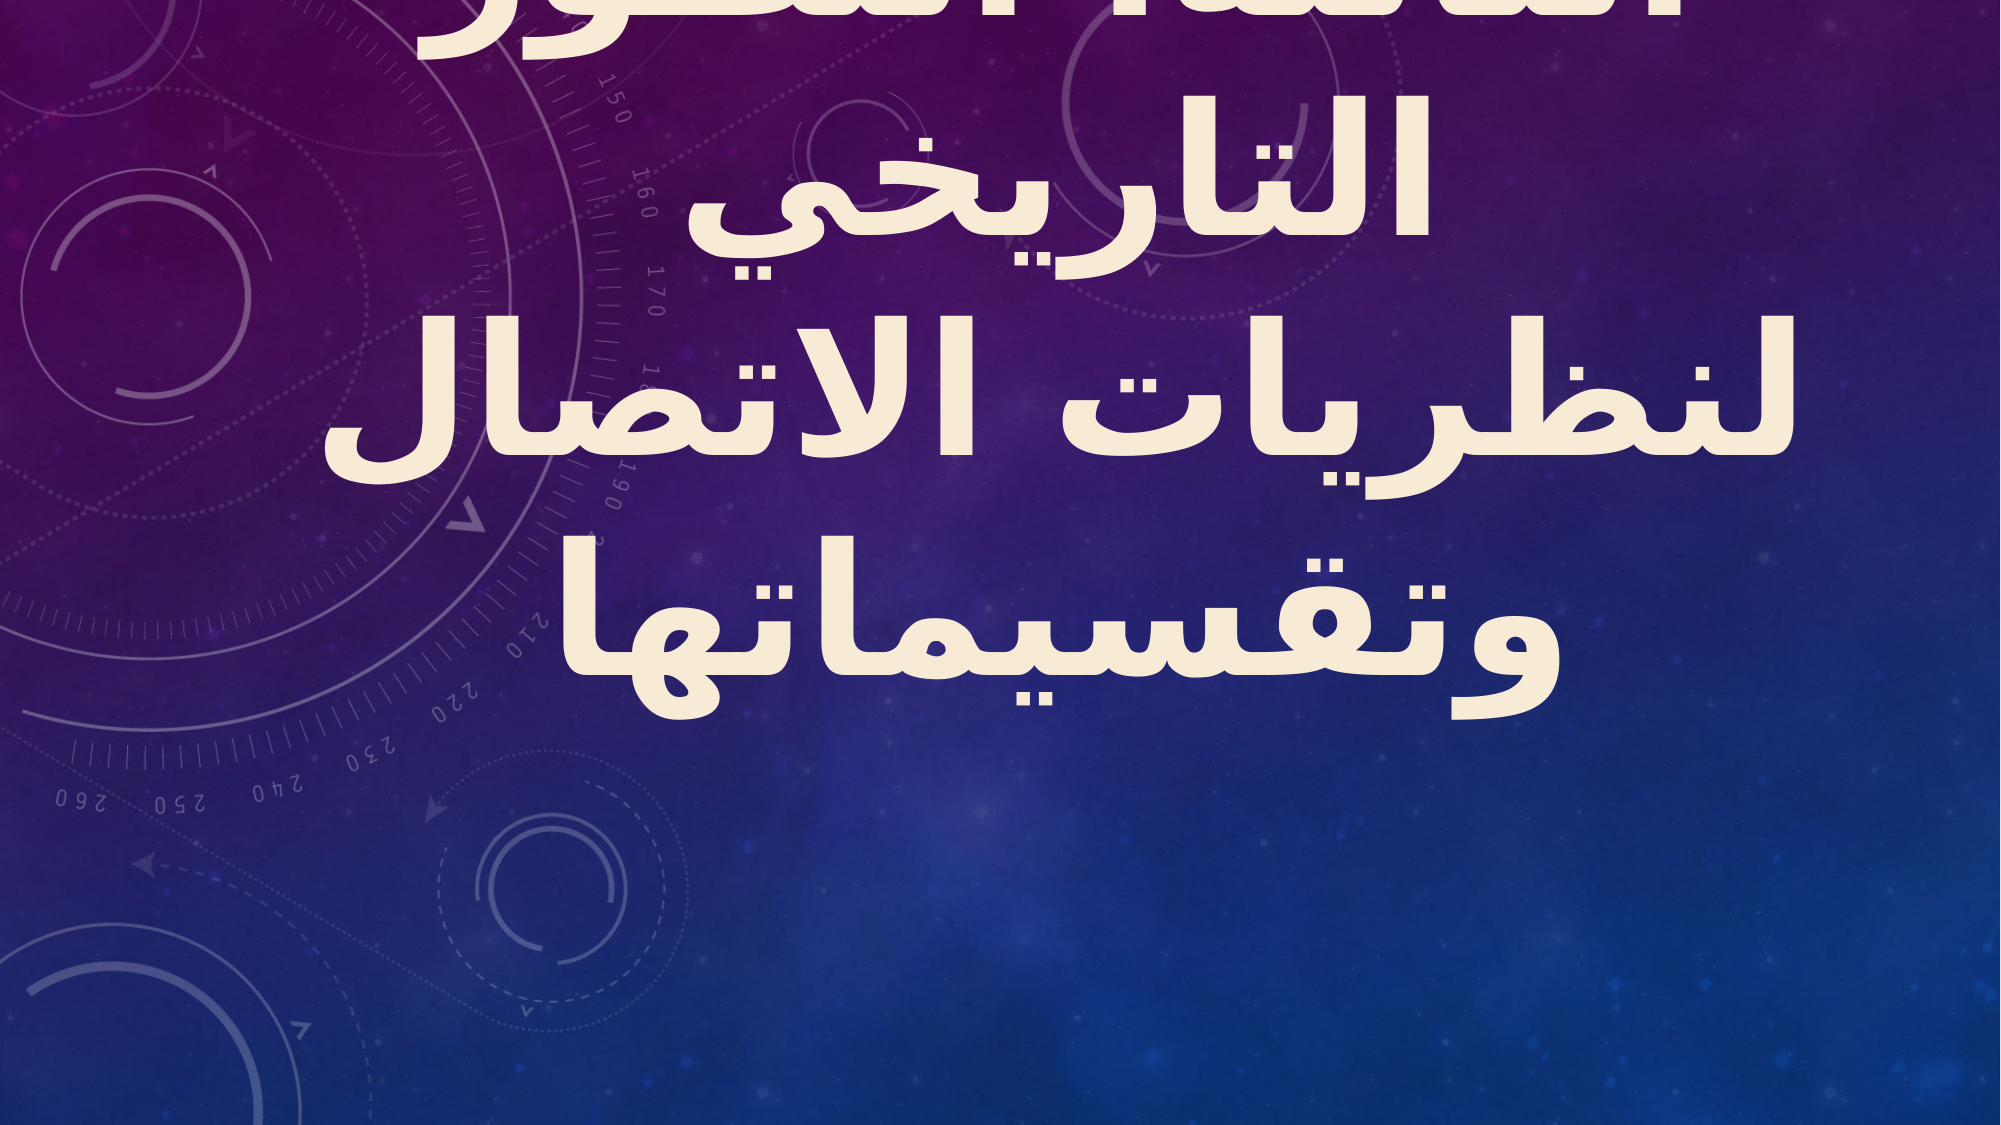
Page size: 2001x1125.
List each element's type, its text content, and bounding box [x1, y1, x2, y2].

picture [0, 0, 2001, 1125]
title المحاضرة الثالثة: التطور التاريخي لنظريات الاتصال وتقسيماتها [291, 322, 1831, 720]
